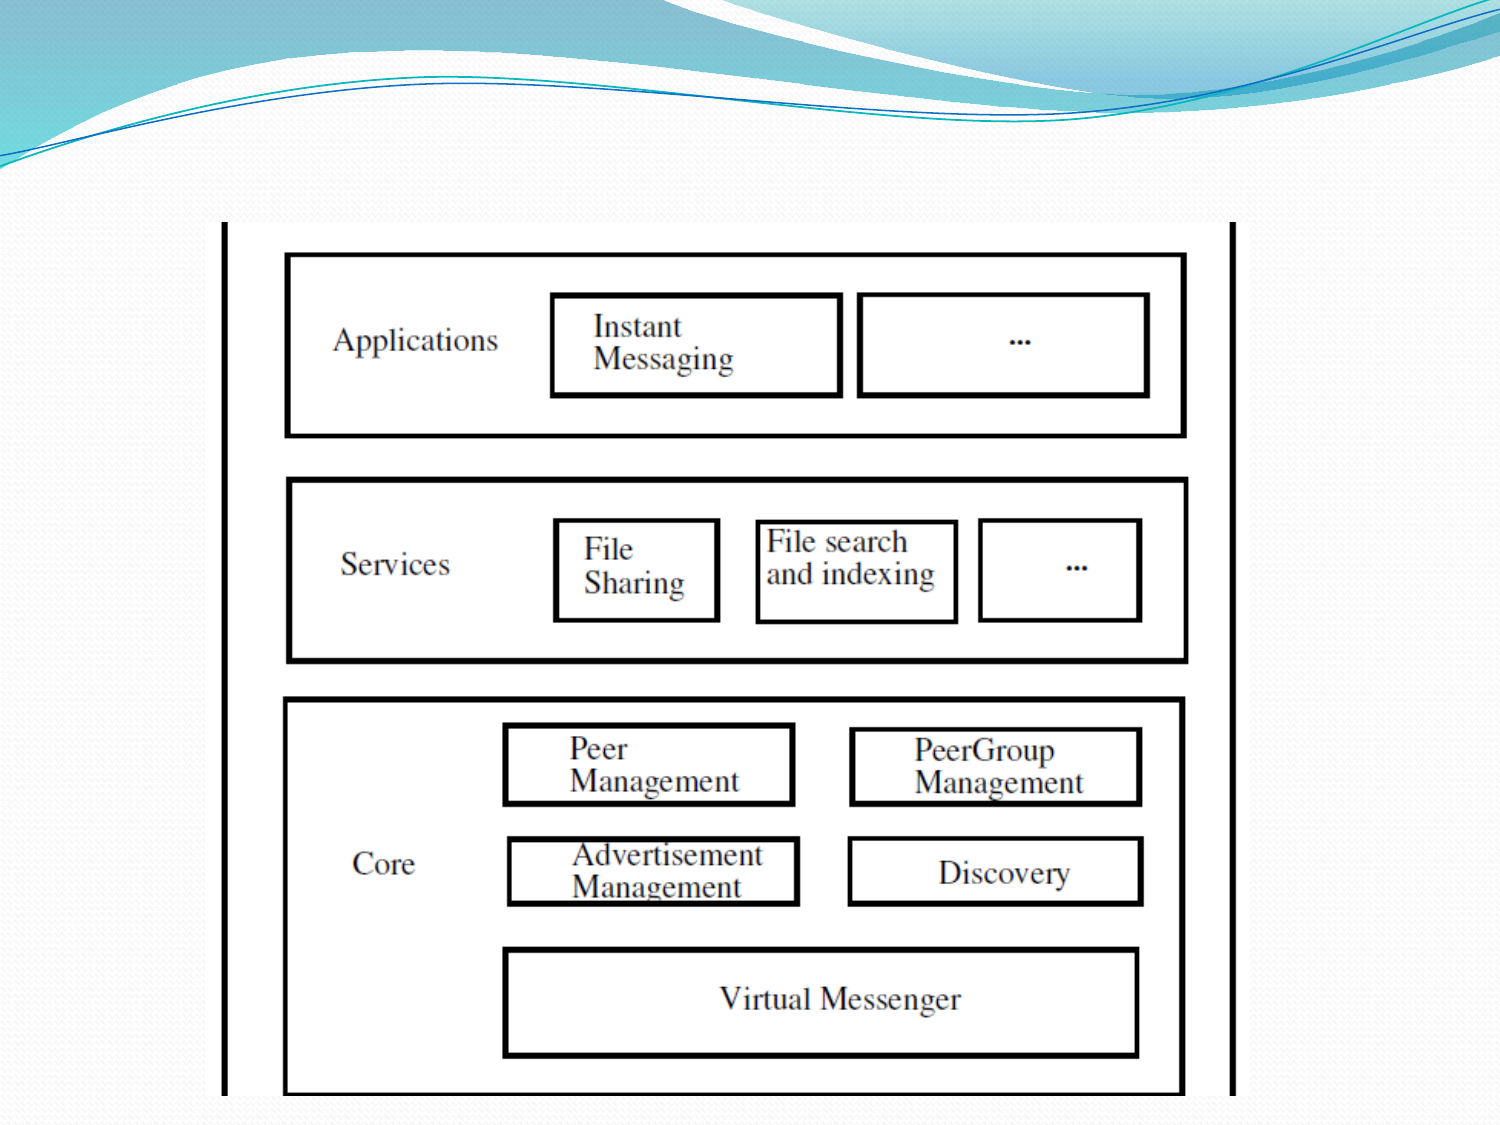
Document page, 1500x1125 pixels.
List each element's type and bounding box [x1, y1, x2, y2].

list [205, 222, 1251, 1096]
